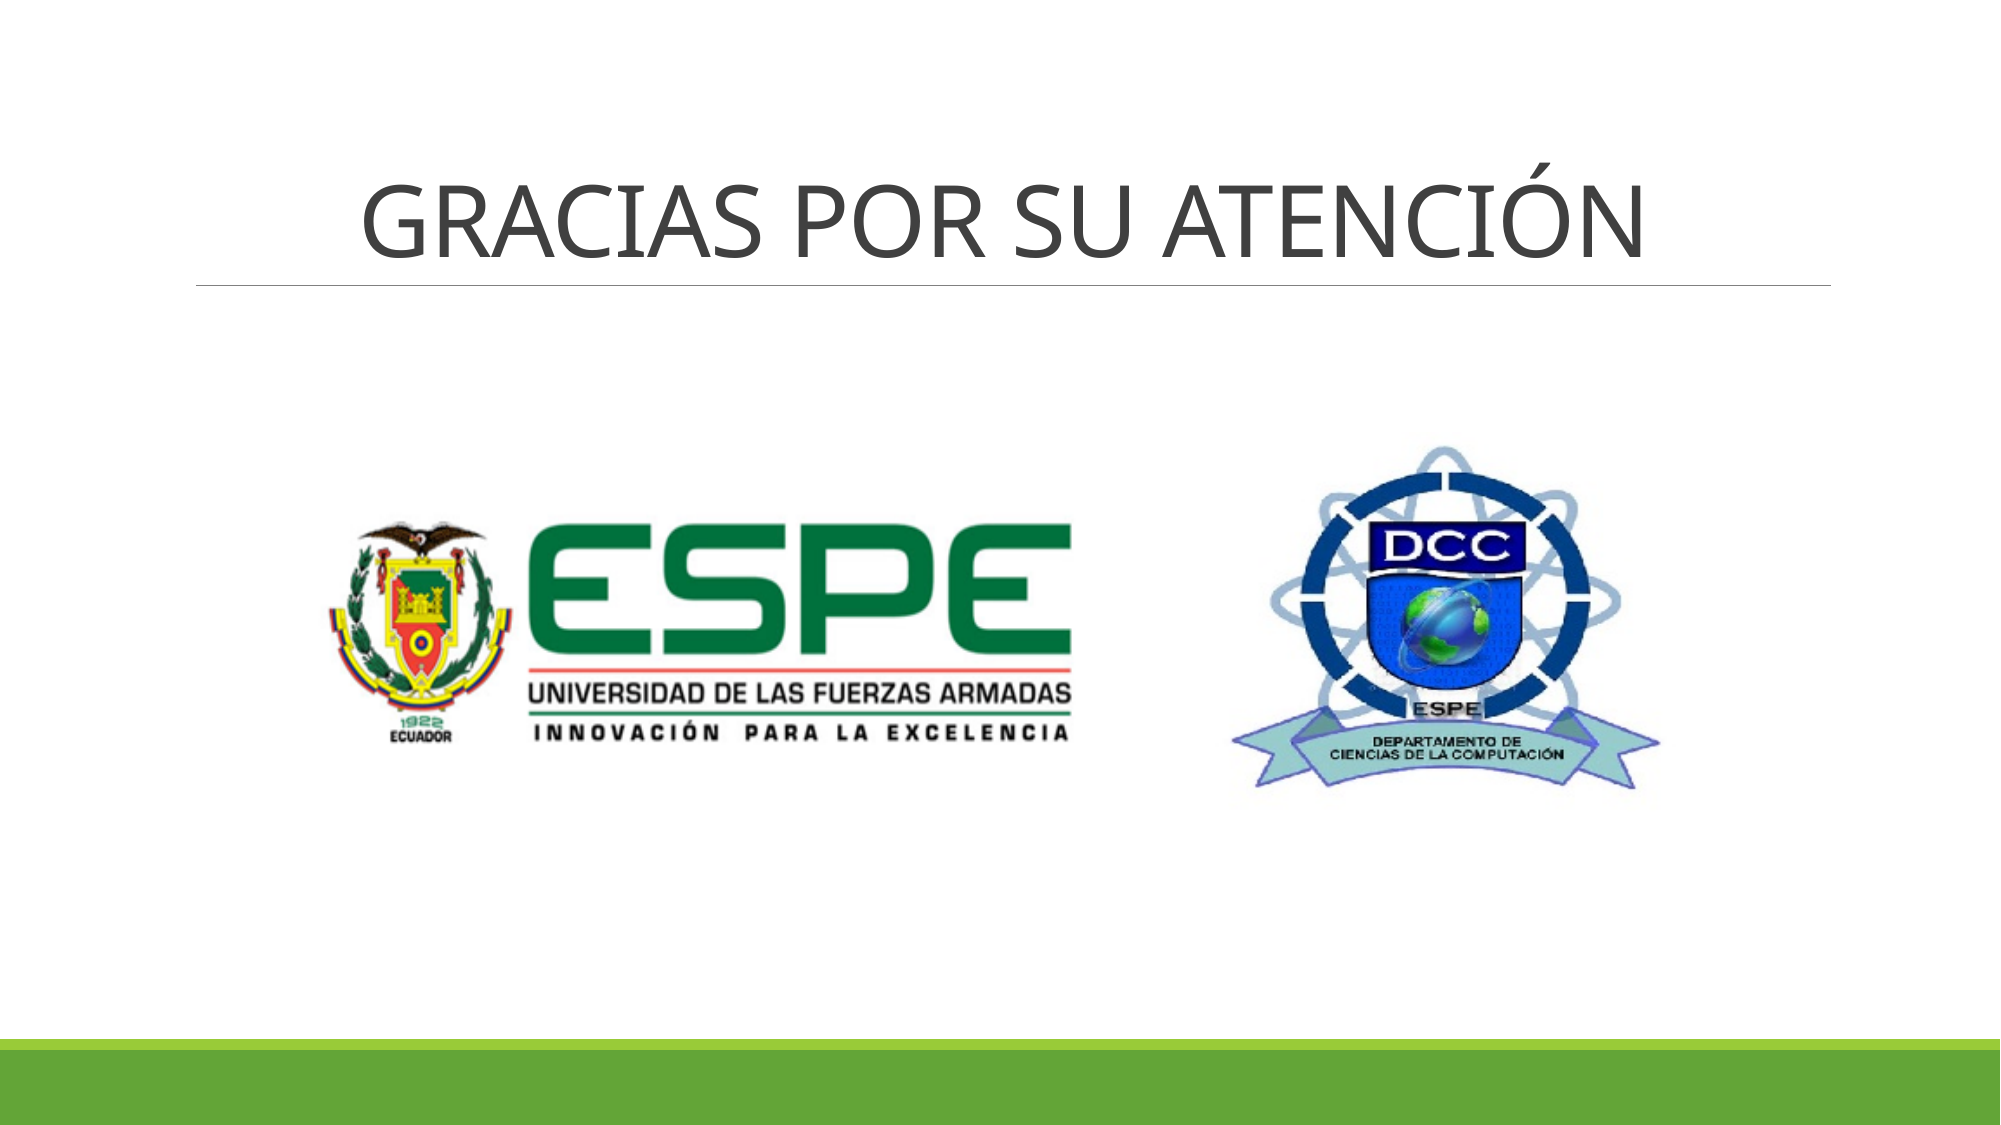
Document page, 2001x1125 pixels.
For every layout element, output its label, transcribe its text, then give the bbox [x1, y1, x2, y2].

picture [304, 490, 1085, 767]
title GRACIAS POR SU ATENCIÓN [180, 47, 1830, 285]
picture [1201, 431, 1685, 817]
